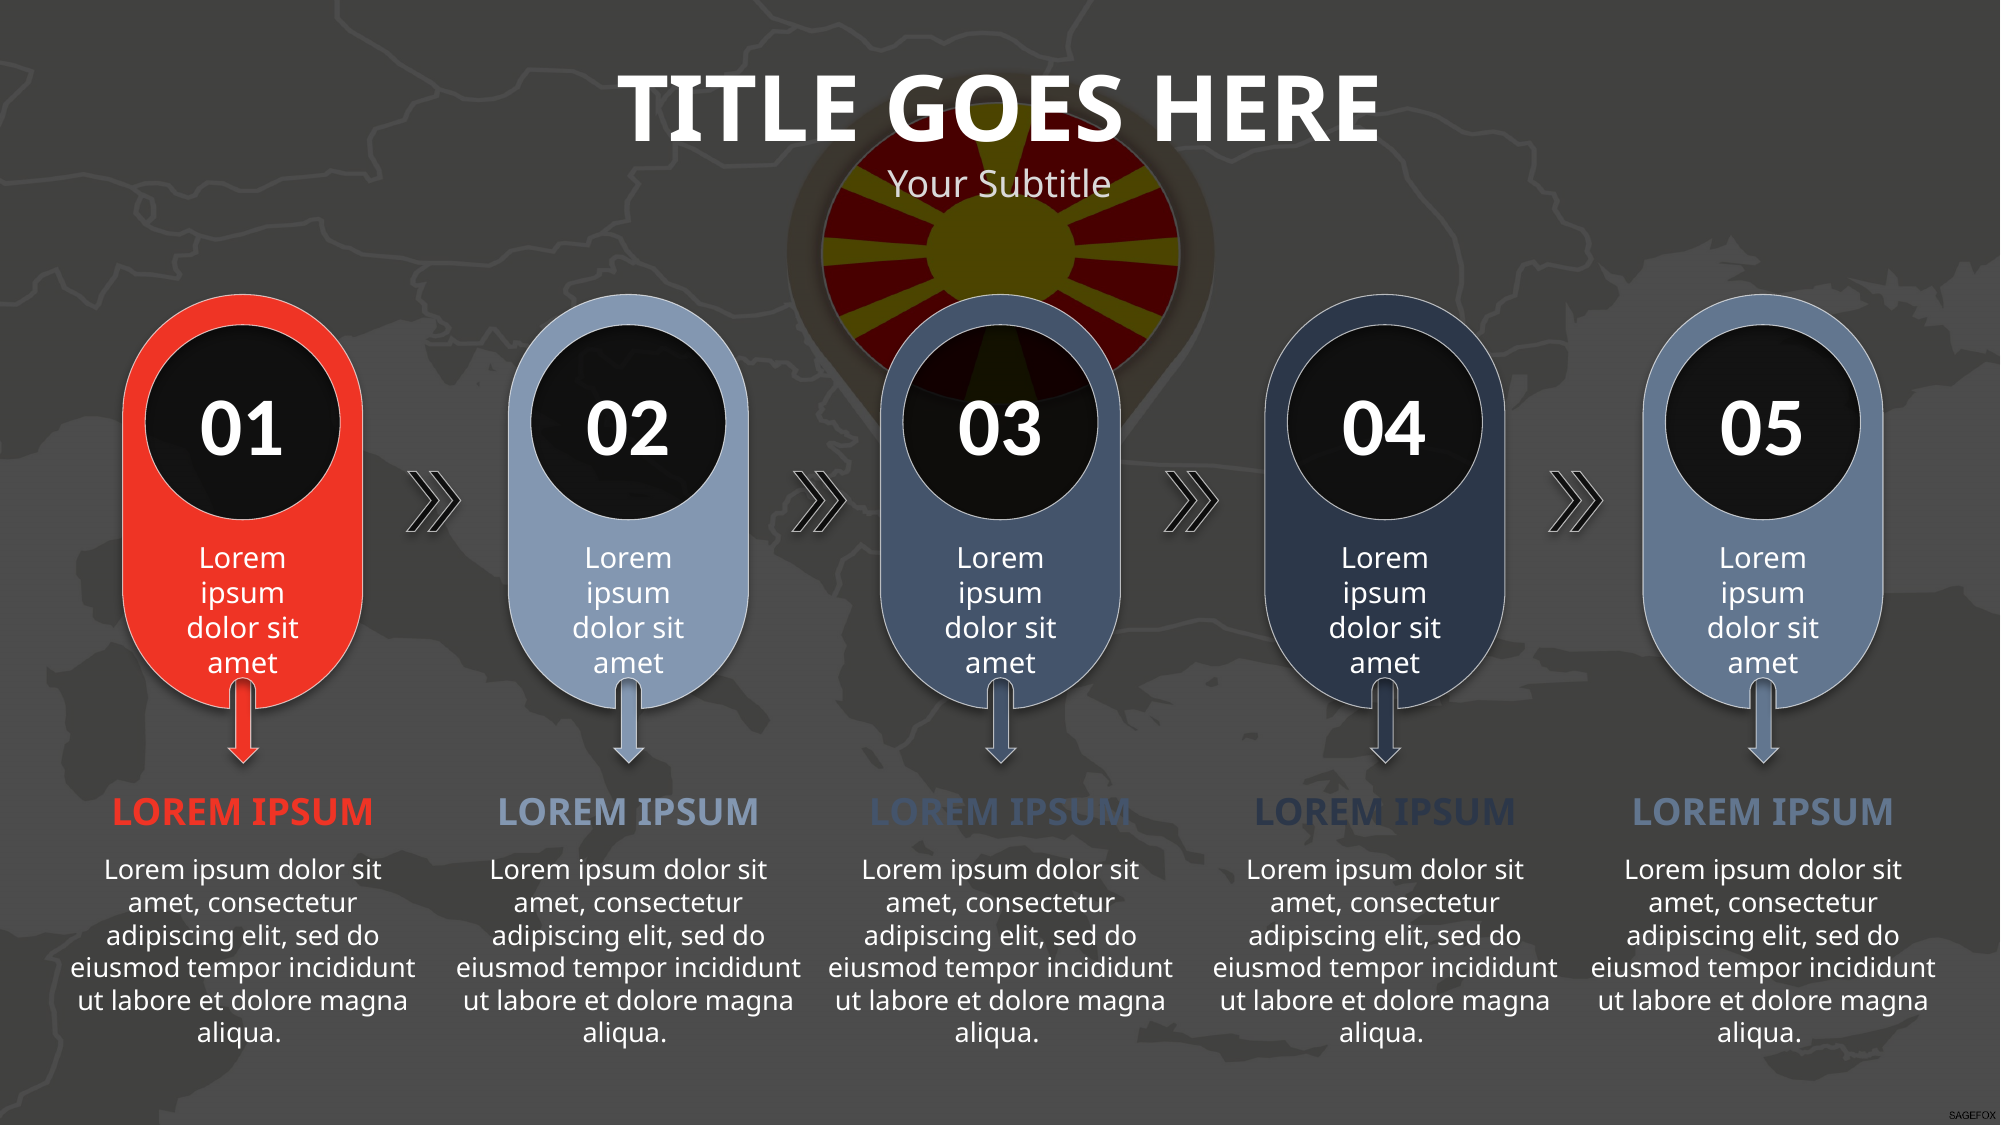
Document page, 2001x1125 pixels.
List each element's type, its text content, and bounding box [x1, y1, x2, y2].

text_box [426, 470, 463, 533]
picture [0, 0, 2001, 1125]
text_box LOREM IPSUM Lorem ipsum dolor sit amet, consectetur adipiscing elit, sed do eiusmod tempor incididunt ut labore et dolore magna aliqua. [444, 782, 812, 1053]
text_box LOREM IPSUM Lorem ipsum dolor sit amet, consectetur adipiscing elit, sed do eiusmod tempor incididunt ut labore et dolore magna aliqua. [1201, 782, 1569, 1053]
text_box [880, 294, 1121, 709]
text_box [790, 470, 827, 533]
text_box LOREM IPSUM Lorem ipsum dolor sit amet, consectetur adipiscing elit, sed do eiusmod tempor incididunt ut labore et dolore magna aliqua. [59, 782, 427, 1053]
text_box TITLE GOES HERE Your Subtitle [548, 42, 1452, 212]
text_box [1264, 294, 1505, 709]
text_box [1368, 709, 1404, 765]
text_box [611, 709, 647, 765]
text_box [122, 294, 363, 709]
text_box [983, 709, 1019, 765]
text_box [1546, 470, 1583, 533]
text_box [404, 470, 441, 533]
text_box [1162, 470, 1199, 533]
text_box [225, 709, 261, 765]
text_box LOREM IPSUM Lorem ipsum dolor sit amet, consectetur adipiscing elit, sed do eiusmod tempor incididunt ut labore et dolore magna aliqua. [1579, 782, 1947, 1053]
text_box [1642, 294, 1884, 709]
text_box LOREM IPSUM Lorem ipsum dolor sit amet, consectetur adipiscing elit, sed do eiusmod tempor incididunt ut labore et dolore magna aliqua. [817, 782, 1184, 1053]
text_box [1568, 470, 1605, 533]
text_box [1746, 709, 1782, 765]
text_box [811, 470, 848, 533]
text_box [508, 294, 749, 709]
text_box [1183, 470, 1220, 533]
